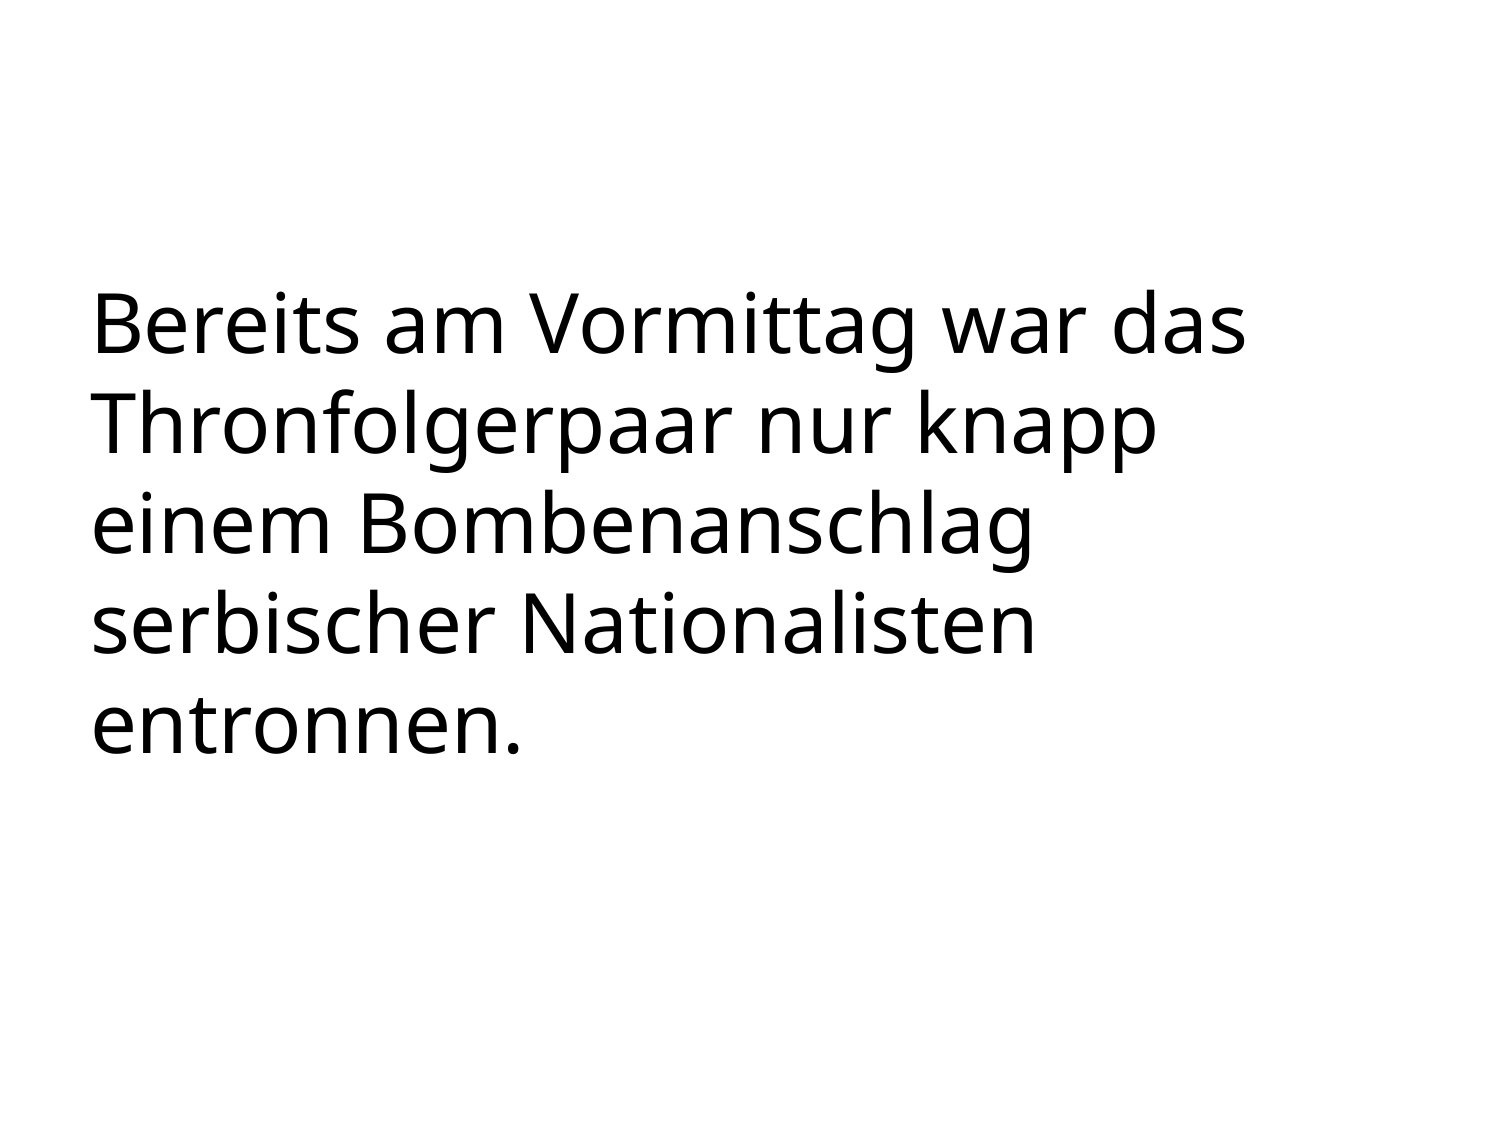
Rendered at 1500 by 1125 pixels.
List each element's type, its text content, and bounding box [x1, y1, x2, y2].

list Bereits am Vormittag war das Thronfolgerpaar nur knapp einem Bombenanschlag serbischer Nationalisten entronnen. [75, 262, 1425, 1005]
